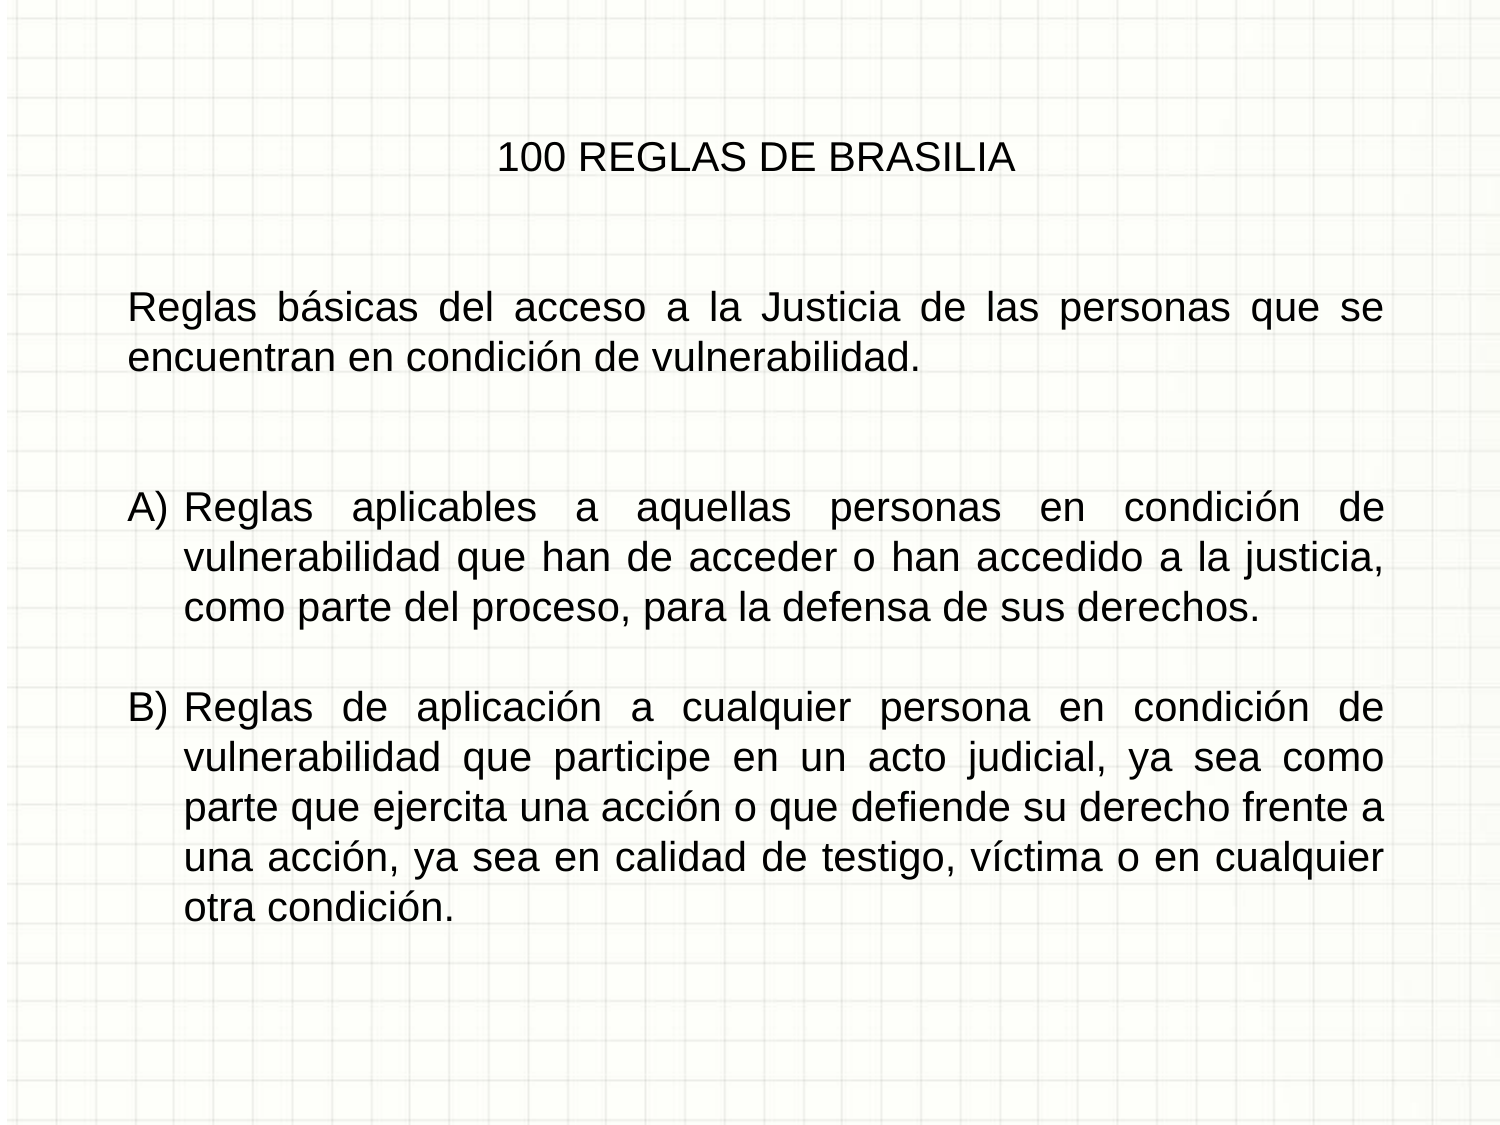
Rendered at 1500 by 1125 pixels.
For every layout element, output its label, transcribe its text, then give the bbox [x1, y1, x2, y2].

picture [7, 0, 1500, 1125]
text_box 100 REGLAS DE BRASILIA Reglas básicas del acceso a la Justicia de las personas que se encuentran en condición de vulnerabilidad. Reglas aplicables a aquellas personas en condición de vulnerabilidad que han de acceder o han accedido a la justicia, como parte del proceso, para la defensa de sus derechos. Reglas de aplicación a cualquier persona en condición de vulnerabilidad que participe en un acto judicial, ya sea como parte que ejercita una acción o que defiende su derecho frente a una acción, ya sea en calidad de testigo, víctima o en cualquier otra condición. [112, 87, 1400, 988]
